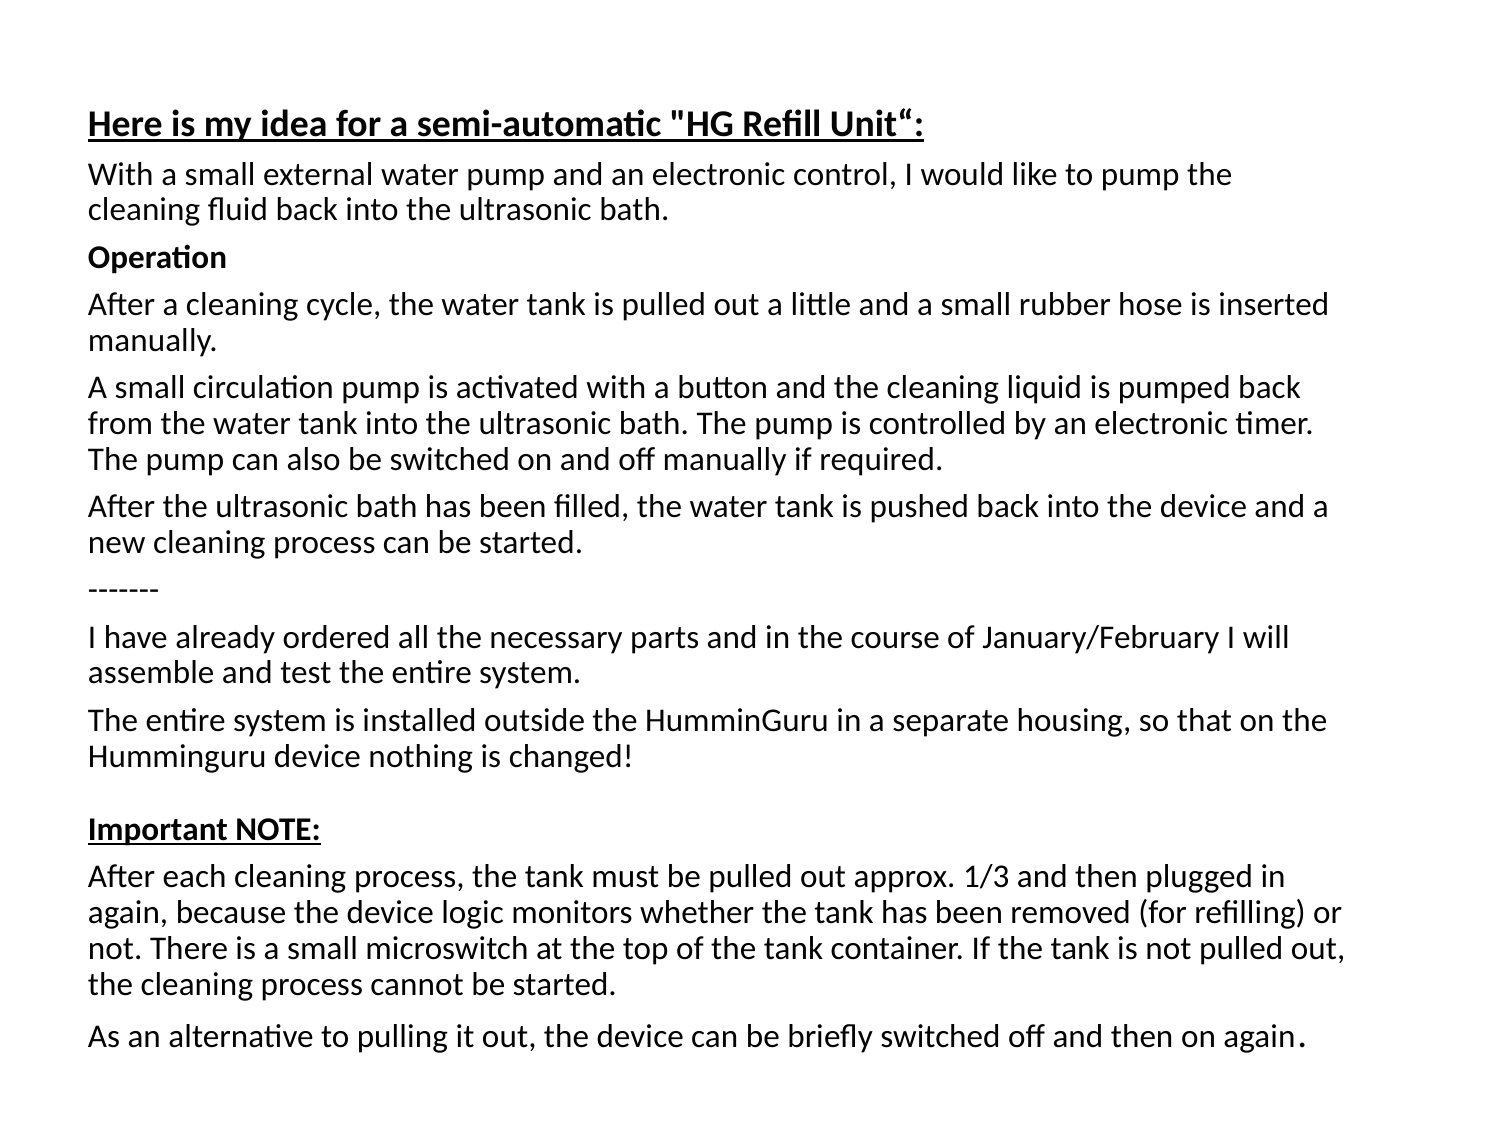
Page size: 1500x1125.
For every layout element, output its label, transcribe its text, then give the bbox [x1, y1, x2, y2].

list Here is my idea for a semi-automatic "HG Refill Unit“: With a small external water pump and an electronic control, I would like to pump the cleaning fluid back into the ultrasonic bath. Operation After a cleaning cycle, the water tank is pulled out a little and a small rubber hose is inserted manually. A small circulation pump is activated with a button and the cleaning liquid is pumped back from the water tank into the ultrasonic bath. The pump is controlled by an electronic timer. The pump can also be switched on and off manually if required. After the ultrasonic bath has been filled, the water tank is pushed back into the device and a new cleaning process can be started. ------- I have already ordered all the necessary parts and in the course of January/February I will assemble and test the entire system. The entire system is installed outside the HumminGuru in a separate housing, so that on the Humminguru device nothing is changed! Important NOTE: After each cleaning process, the tank must be pulled out approx. 1/3 and then plugged in again, because the device logic monitors whether the tank has been removed (for refilling) or not. There is a small microswitch at the top of the tank container. If the tank is not pulled out, the cleaning process cannot be started. As an alternative to pulling it out, the device can be briefly switched off and then on again. [72, 96, 1367, 1071]
